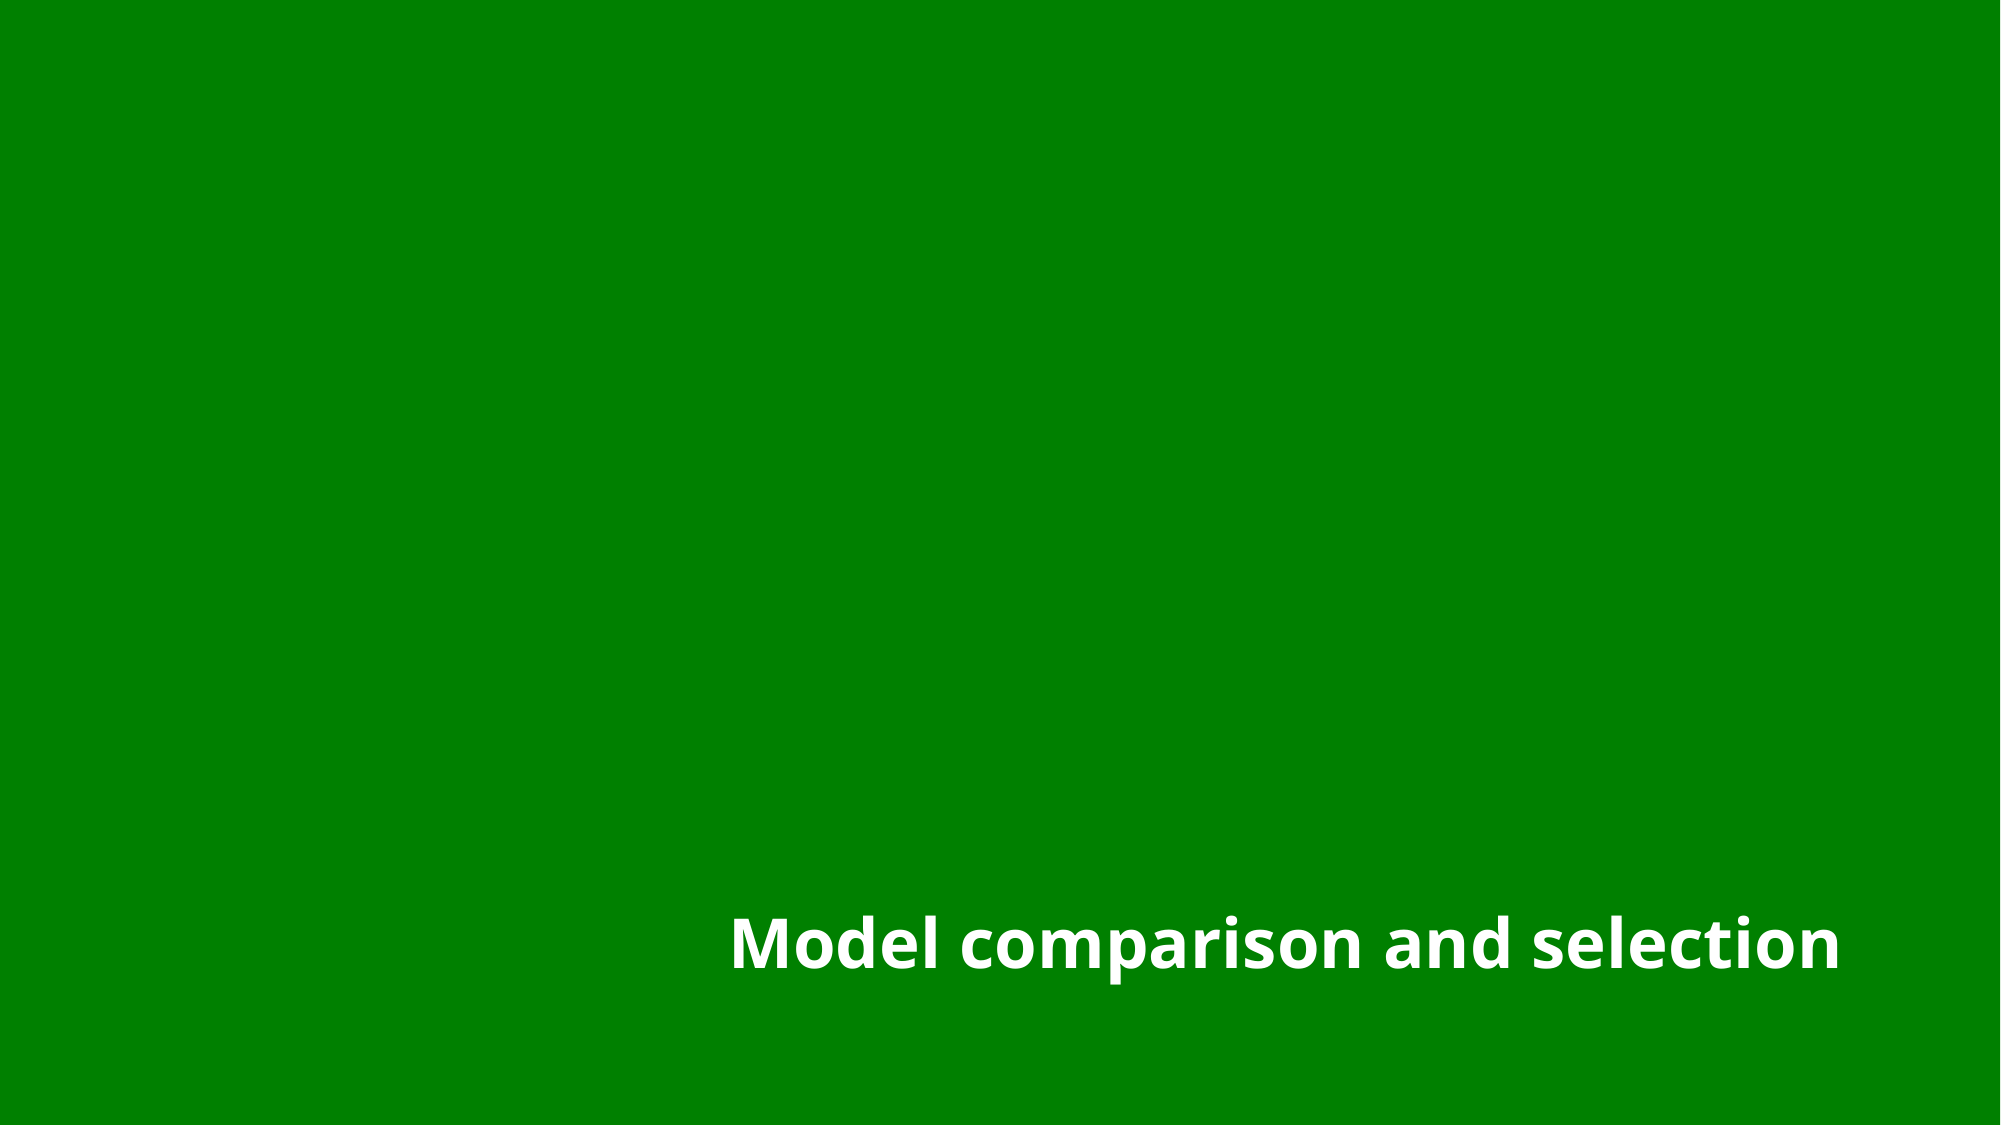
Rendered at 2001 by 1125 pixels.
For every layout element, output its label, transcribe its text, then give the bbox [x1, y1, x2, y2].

title Model comparison and selection [622, 881, 1859, 1000]
